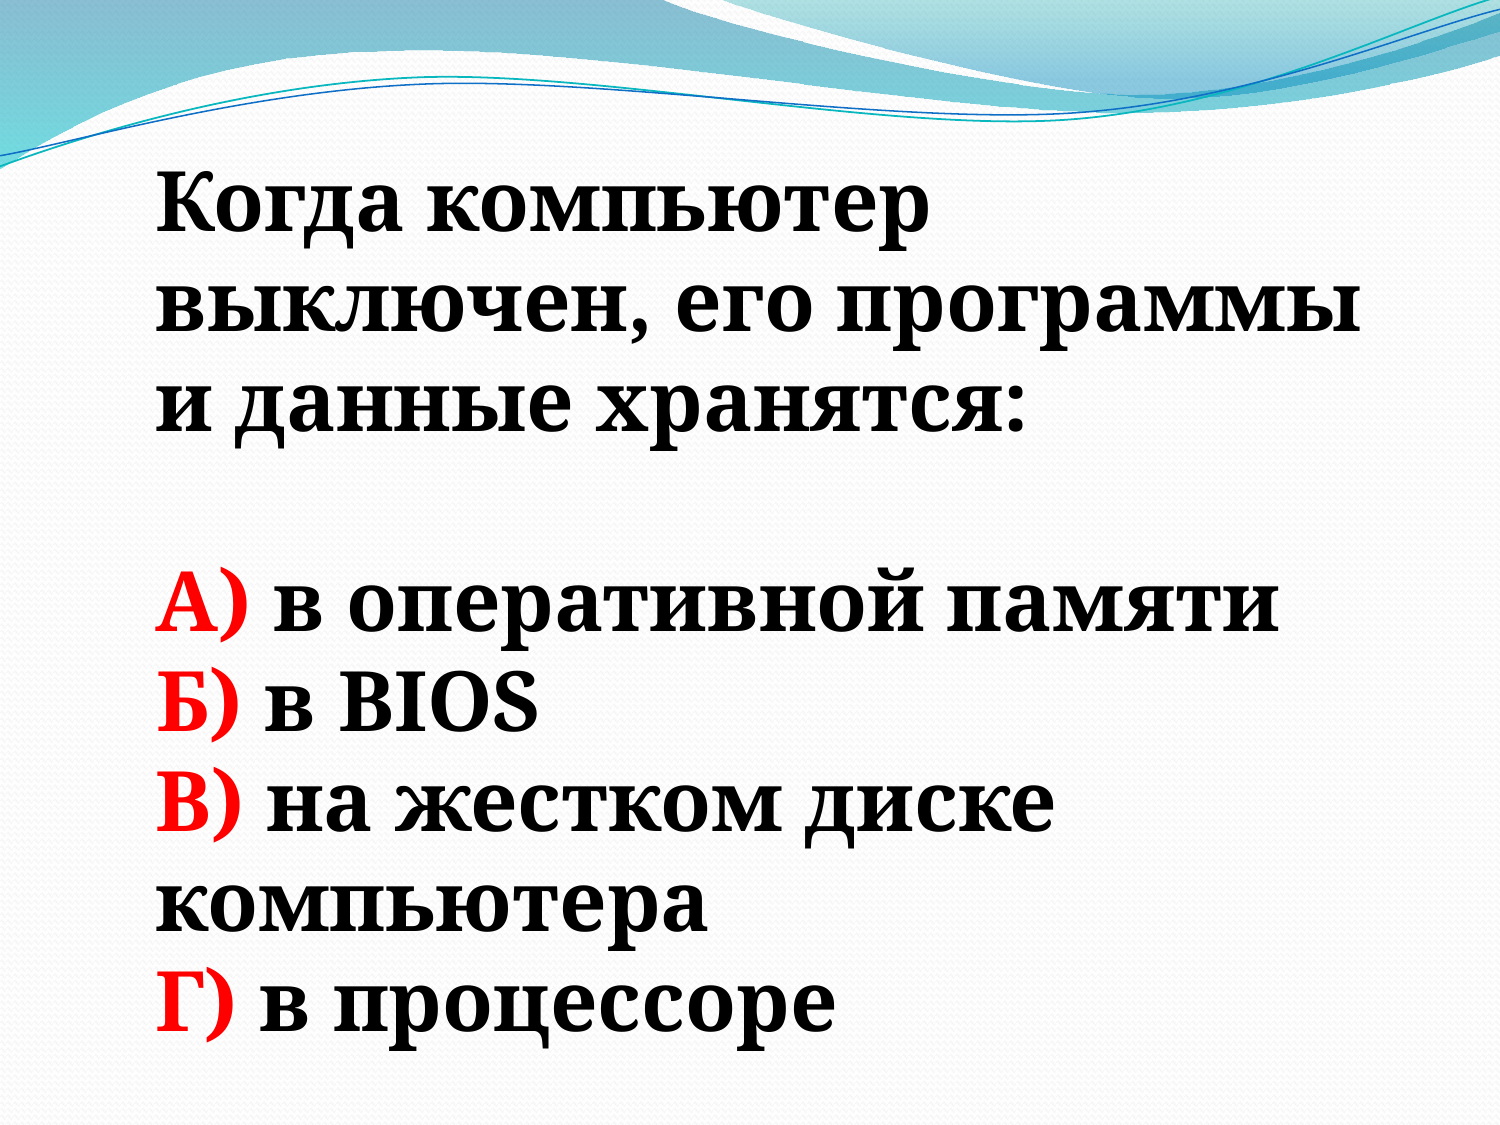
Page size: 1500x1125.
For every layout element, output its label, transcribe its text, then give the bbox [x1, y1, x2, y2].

text_box Когда компьютер выключен, его программы и данные хранятся: А) в оперативной памяти Б) в BIOS В) на жестком диске компьютера Г) в процессоре [140, 140, 1395, 1056]
